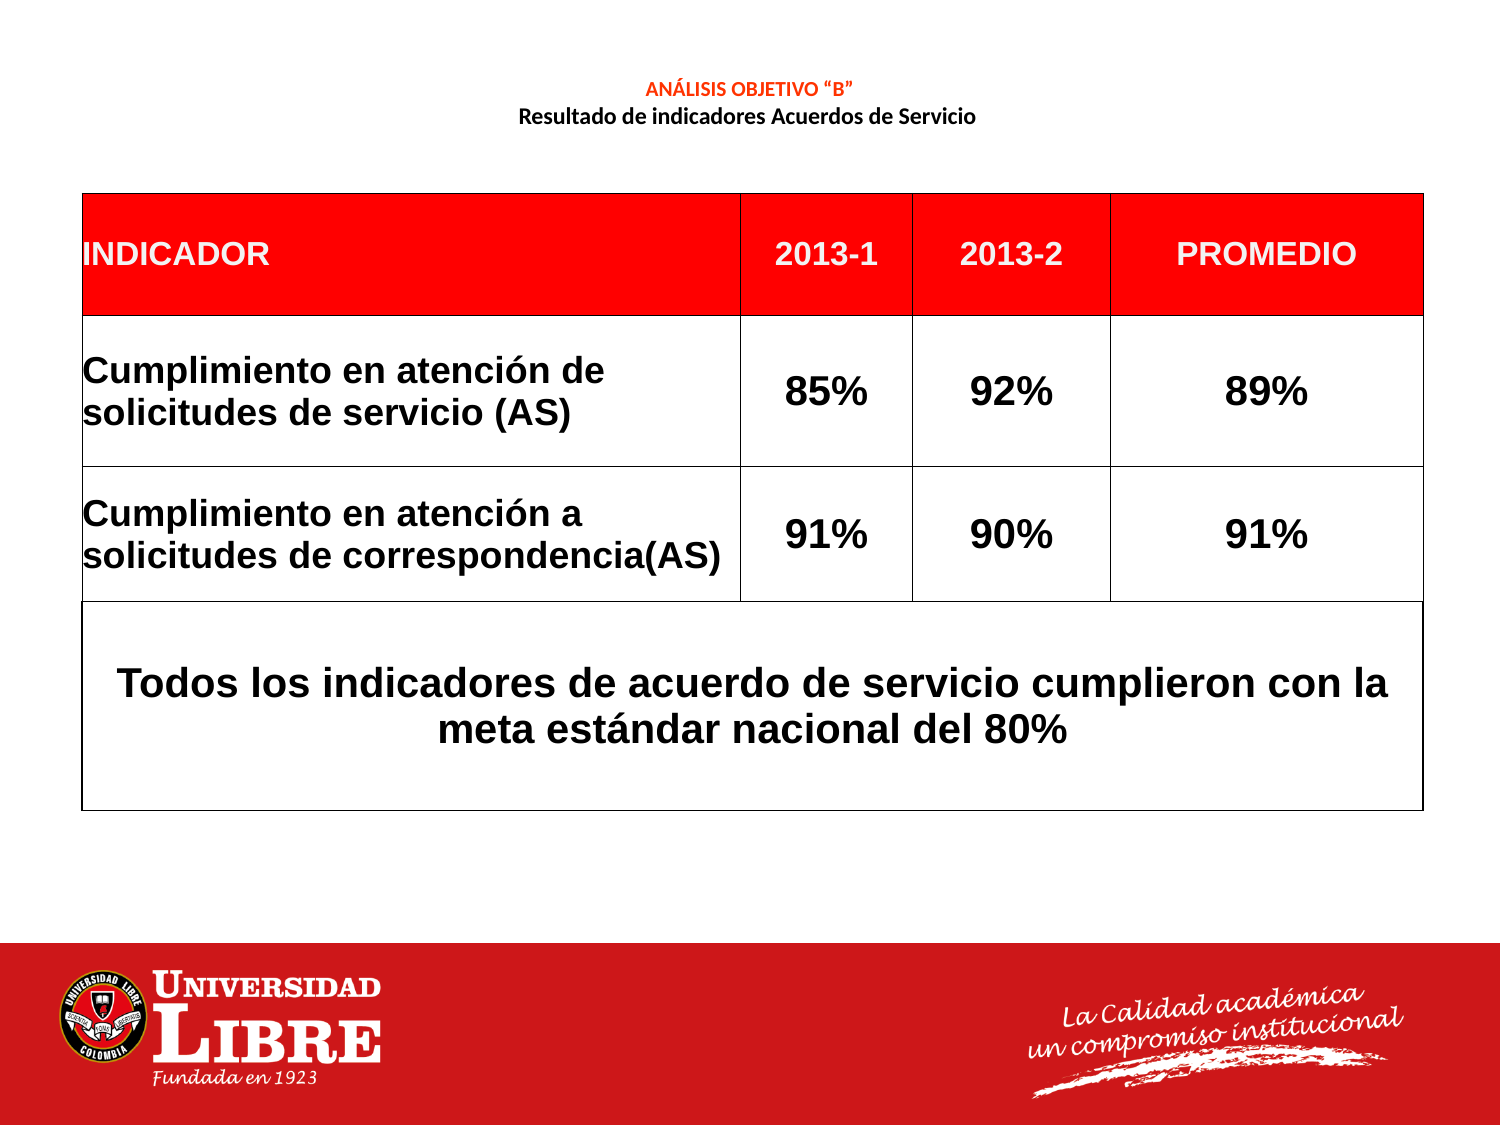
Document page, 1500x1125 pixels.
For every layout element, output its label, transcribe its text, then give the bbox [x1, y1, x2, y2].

table_cell 91% [741, 467, 912, 601]
title ANÁLISIS OBJETIVO “B” Resultado de indicadores Acuerdos de Servicio [75, 66, 1425, 171]
table_cell 90% [913, 467, 1110, 601]
table_cell 89% [1111, 316, 1423, 466]
picture [0, 943, 1500, 1125]
table_header INDICADOR [83, 194, 740, 315]
table_cell Cumplimiento en atención de solicitudes de servicio (AS) [83, 316, 740, 466]
table_header 2013-2 [913, 194, 1110, 315]
table_header 2013-1 [741, 194, 912, 315]
table_cell 85% [741, 316, 912, 466]
table_cell 91% [1111, 467, 1423, 601]
table_header PROMEDIO [1111, 194, 1423, 315]
table_cell Todos los indicadores de acuerdo de servicio cumplieron con la meta estándar nacional del 80% [83, 602, 1422, 810]
table_cell 92% [913, 316, 1110, 466]
table_cell Cumplimiento en atención a solicitudes de correspondencia(AS) [83, 467, 740, 601]
